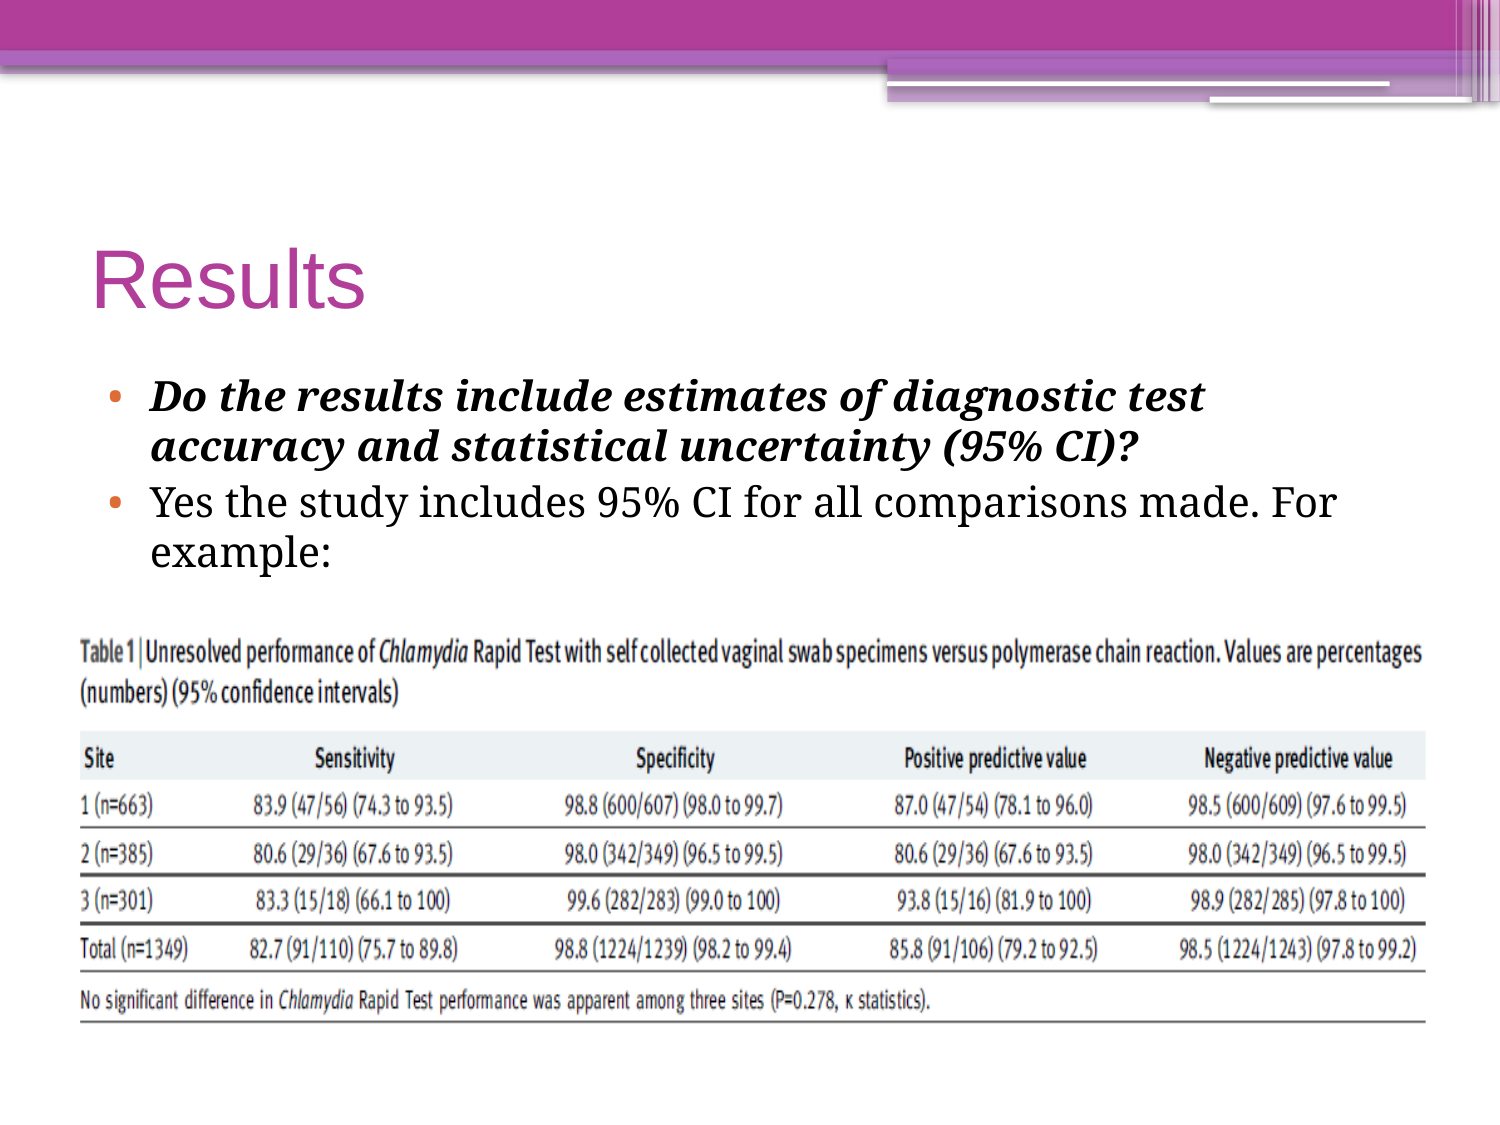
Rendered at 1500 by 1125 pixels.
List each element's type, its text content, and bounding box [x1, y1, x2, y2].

picture [78, 634, 1426, 1125]
title Results [74, 187, 1426, 362]
list Do the results include estimates of diagnostic test accuracy and statistical uncertainty (95% CI)? Yes the study includes 95% CI for all comparisons made. For example: [74, 362, 1426, 569]
